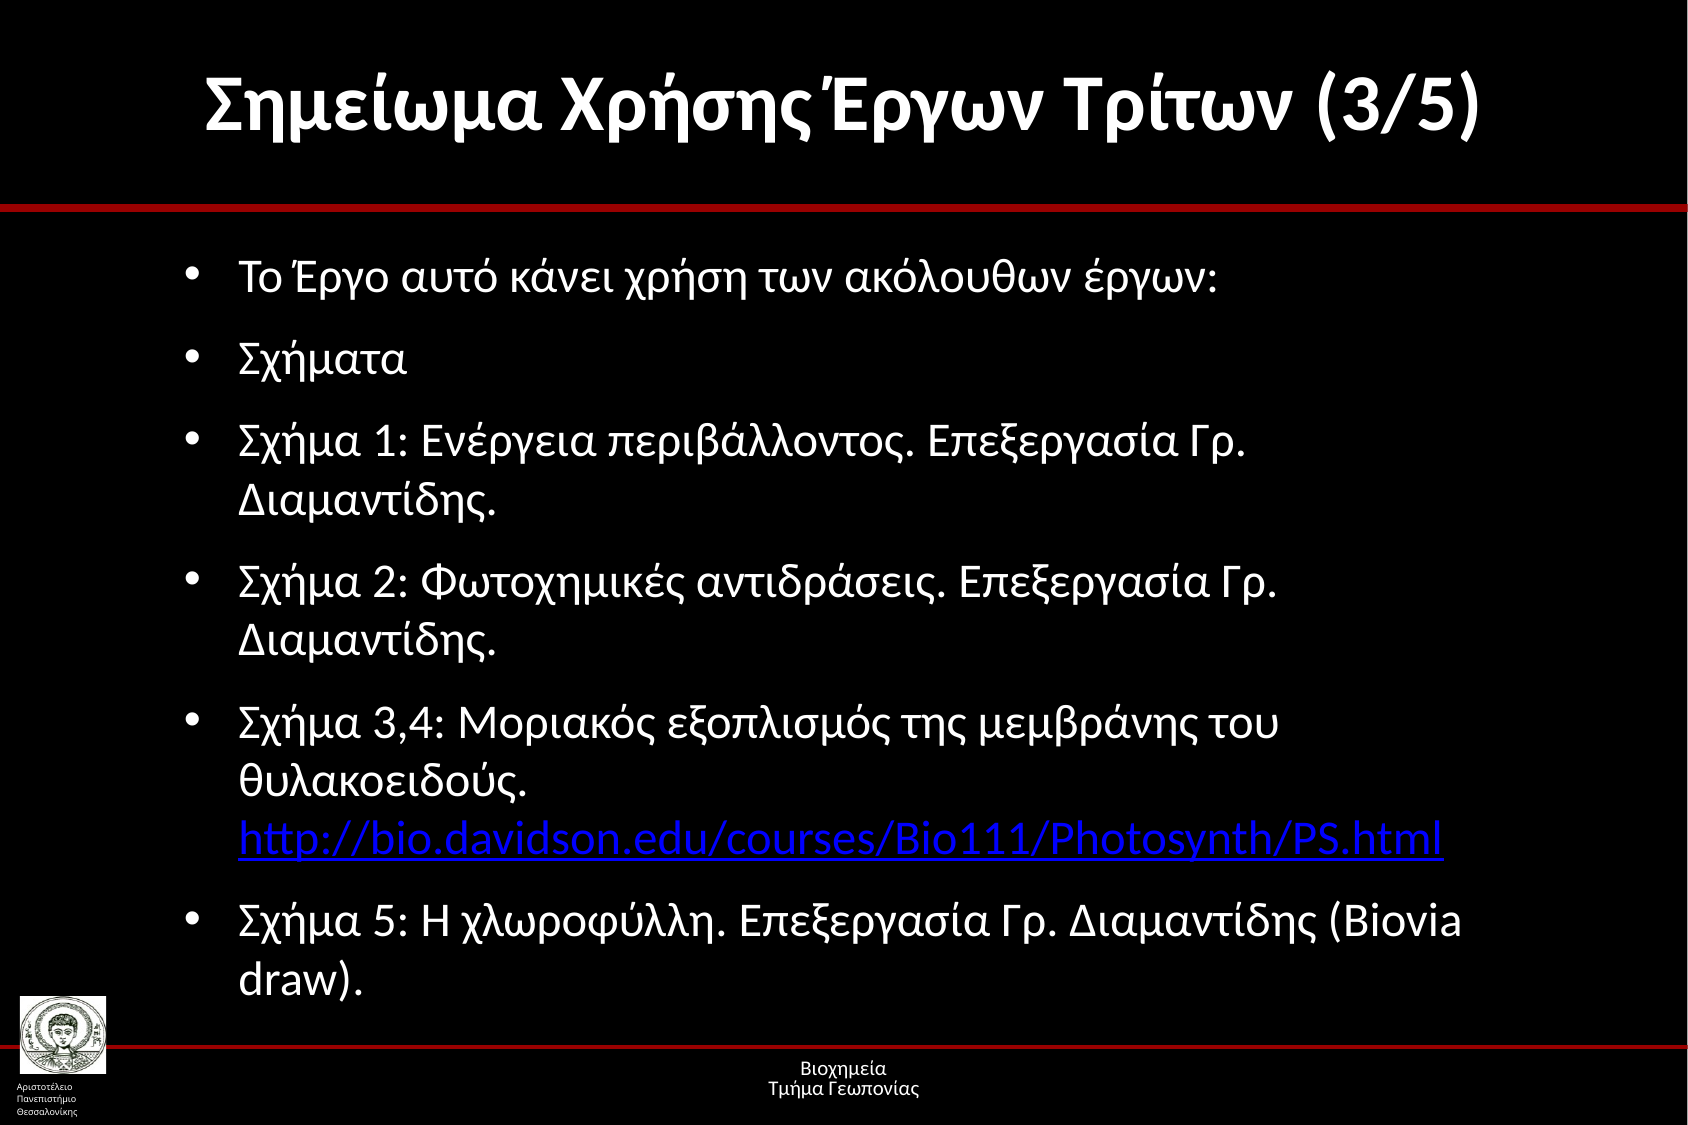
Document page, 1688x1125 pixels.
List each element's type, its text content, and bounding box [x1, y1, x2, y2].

picture [19, 996, 107, 1074]
title Σημείωμα Χρήσης Έργων Τρίτων (3/5) [168, 4, 1519, 192]
list Το Έργο αυτό κάνει χρήση των ακόλουθων έργων: Σχήματα Σχήμα 1: Ενέργεια περιβάλλοντος. Επεξεργασία Γρ. Διαμαντίδης. Σχήμα 2: Φωτοχημικές αντιδράσεις. Επεξεργασία Γρ. Διαμαντίδης. Σχήμα 3,4: Μοριακός εξοπλισμός της μεμβράνης του θυλακοειδούς. http://bio.davidson.edu/courses/Bio111/Photosynth/PS.html Σχήμα 5: Η χλωροφύλλη. Επεξεργασία Γρ. Διαμαντίδης (Biovia draw). [168, 236, 1519, 1018]
